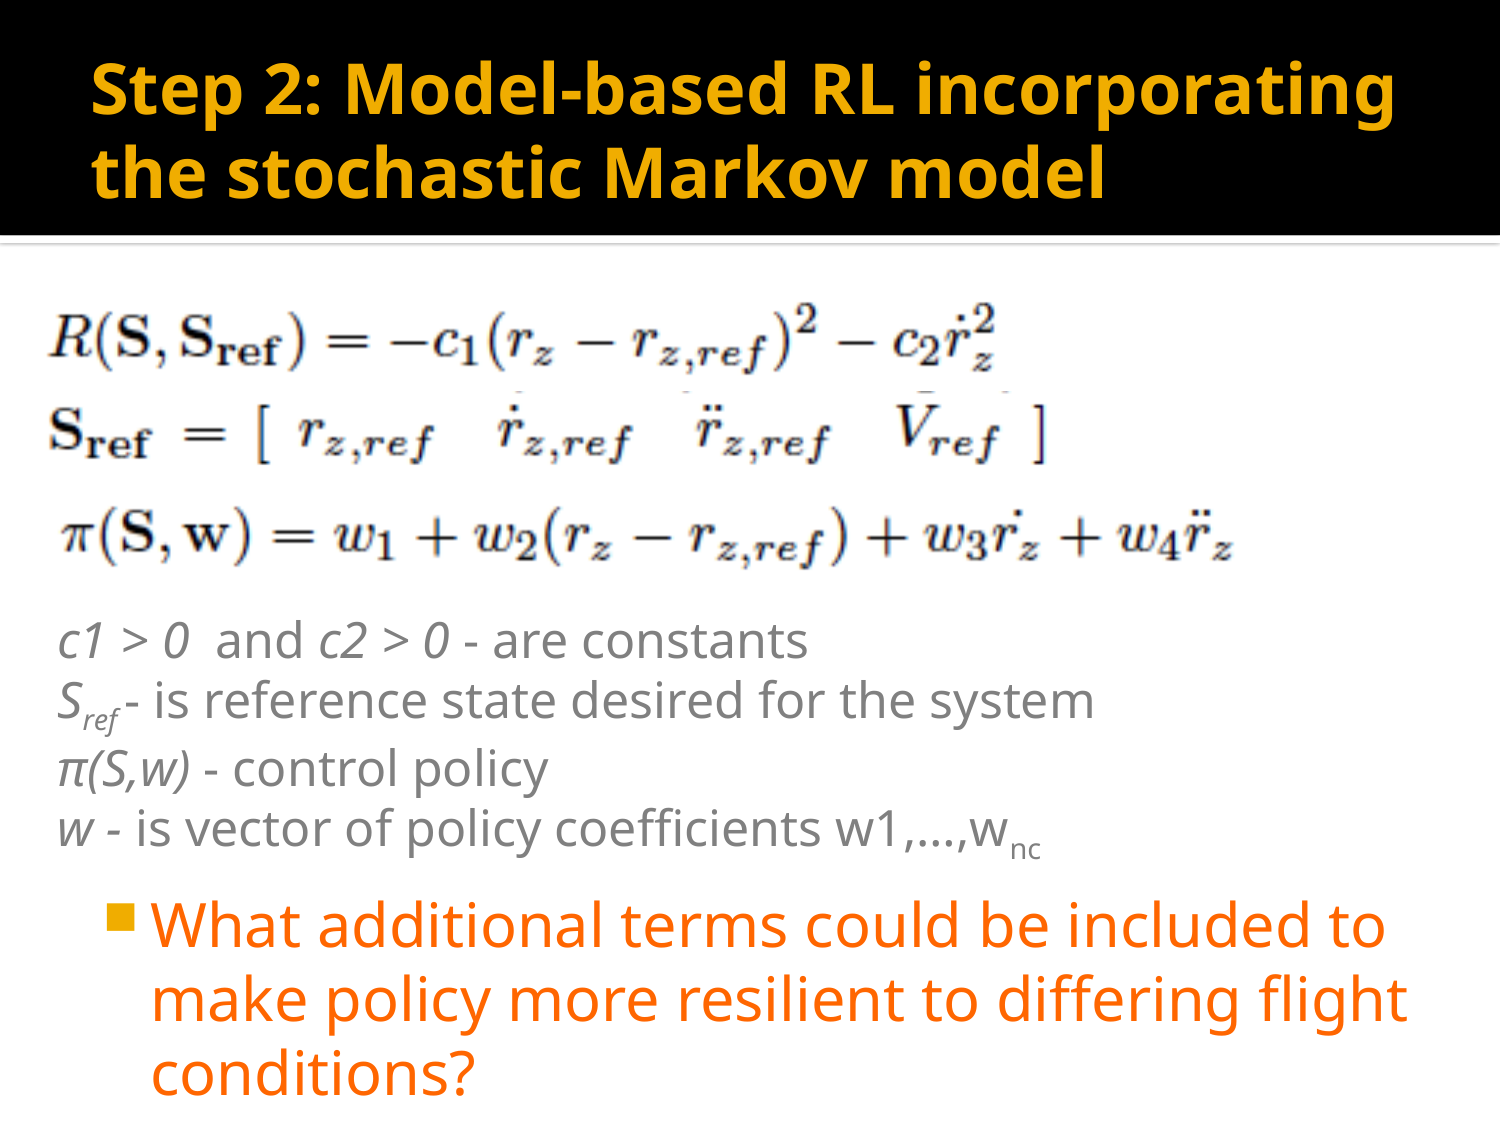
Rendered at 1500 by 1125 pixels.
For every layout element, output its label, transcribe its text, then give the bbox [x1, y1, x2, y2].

list What additional terms could be included to make policy more resilient to differing flight conditions? [75, 871, 1425, 1115]
title Step 2: Model-based RL incorporating the stochastic Markov model [75, 25, 1425, 231]
text_box c1 > 0 and c2 > 0 - are constants Sref - is reference state desired for the system π(S,w) - control policy w - is vector of policy coefficients w1,…,wnc [42, 601, 1327, 873]
picture [42, 484, 1252, 585]
picture [30, 286, 1050, 471]
